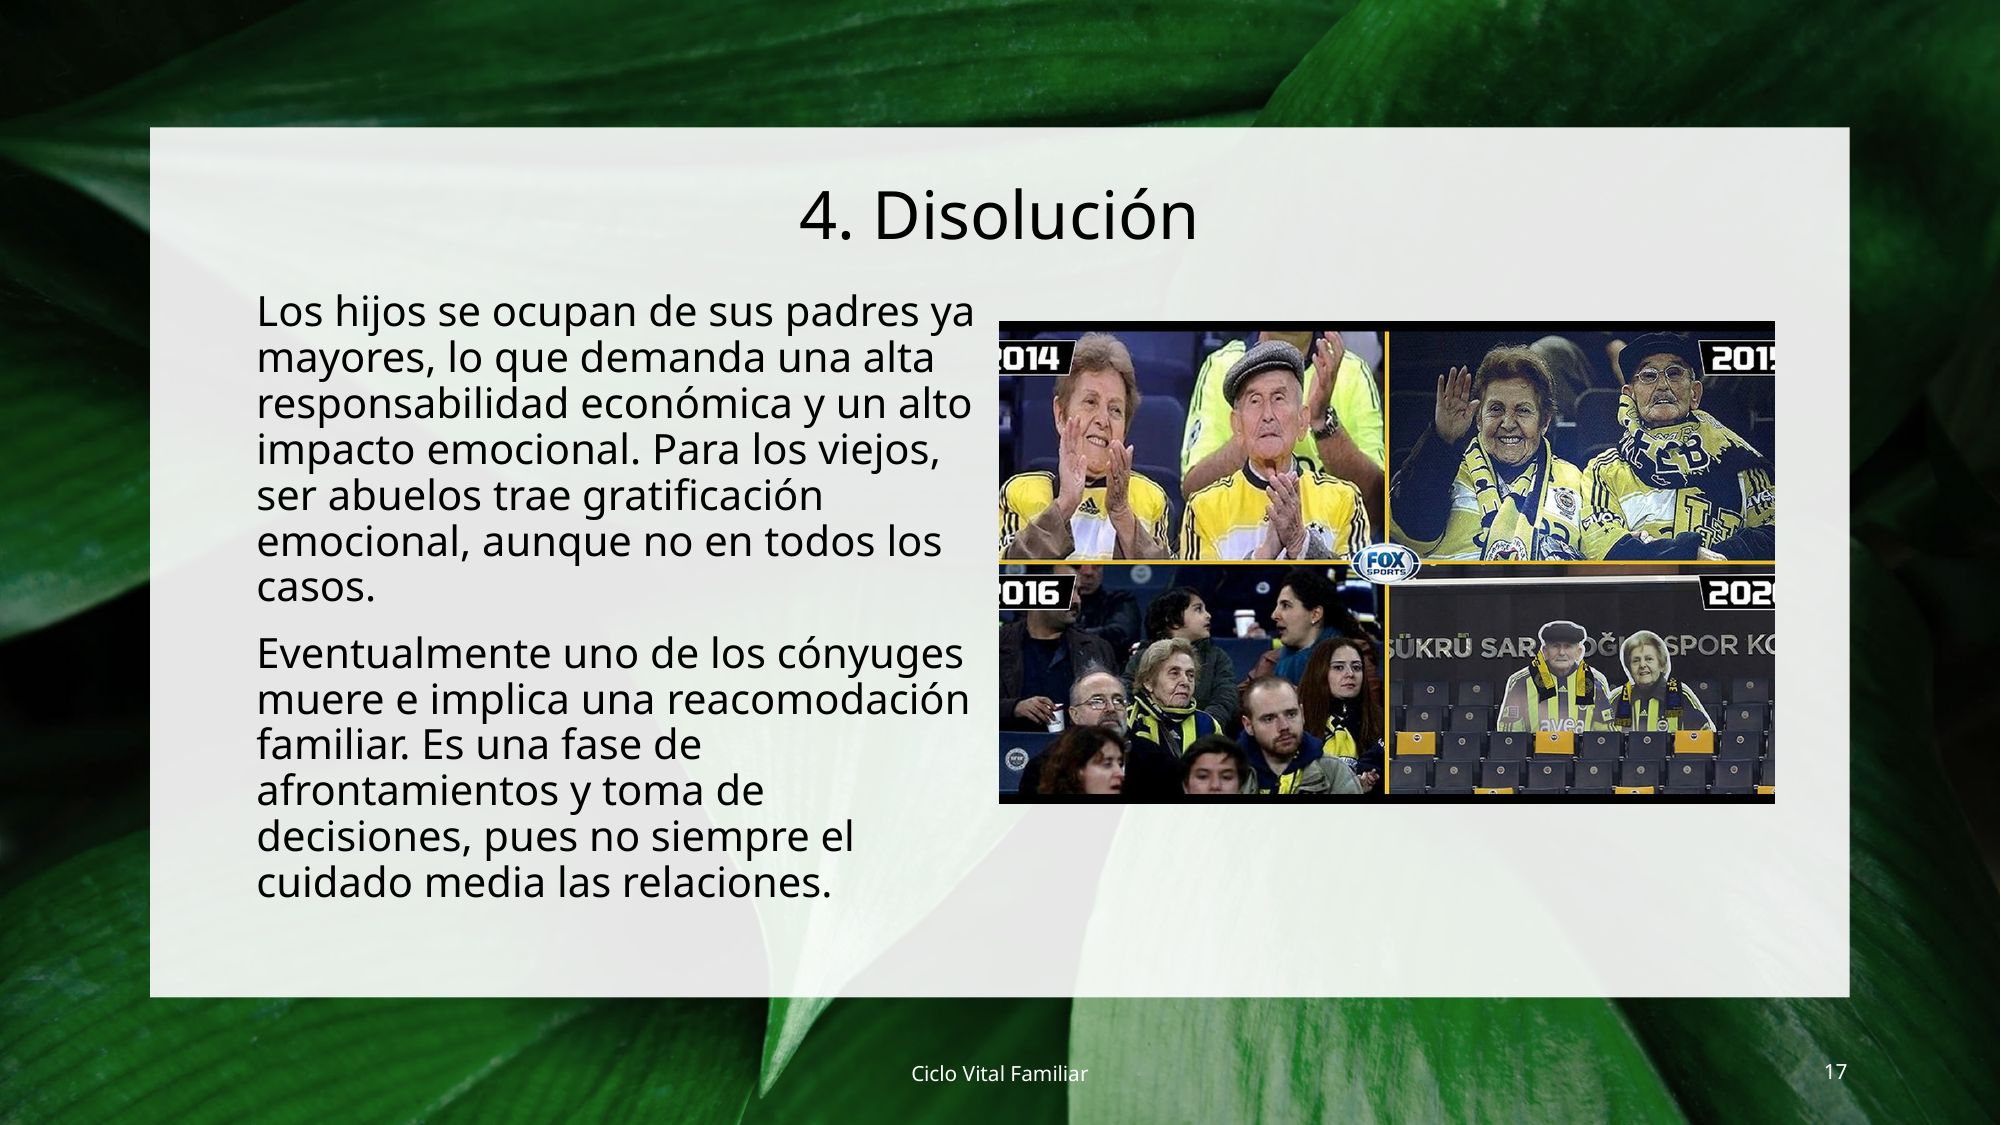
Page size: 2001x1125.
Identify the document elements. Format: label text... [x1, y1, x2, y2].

footer Ciclo Vital Familiar [662, 1042, 1338, 1103]
list Los hijos se ocupan de sus padres ya mayores, lo que demanda una alta responsabilidad económica y un alto impacto emocional. Para los viejos, ser abuelos trae gratificación emocional, aunque no en todos los casos. Eventualmente uno de los cónyuges muere e implica una reacomodación familiar. Es una fase de afrontamientos y toma de decisiones, pues no siempre el cuidado media las relaciones. [241, 281, 1000, 919]
picture [0, 0, 2000, 1125]
title 4. Disolución [174, 172, 1825, 265]
slide_number 17 [1412, 1042, 1863, 1103]
